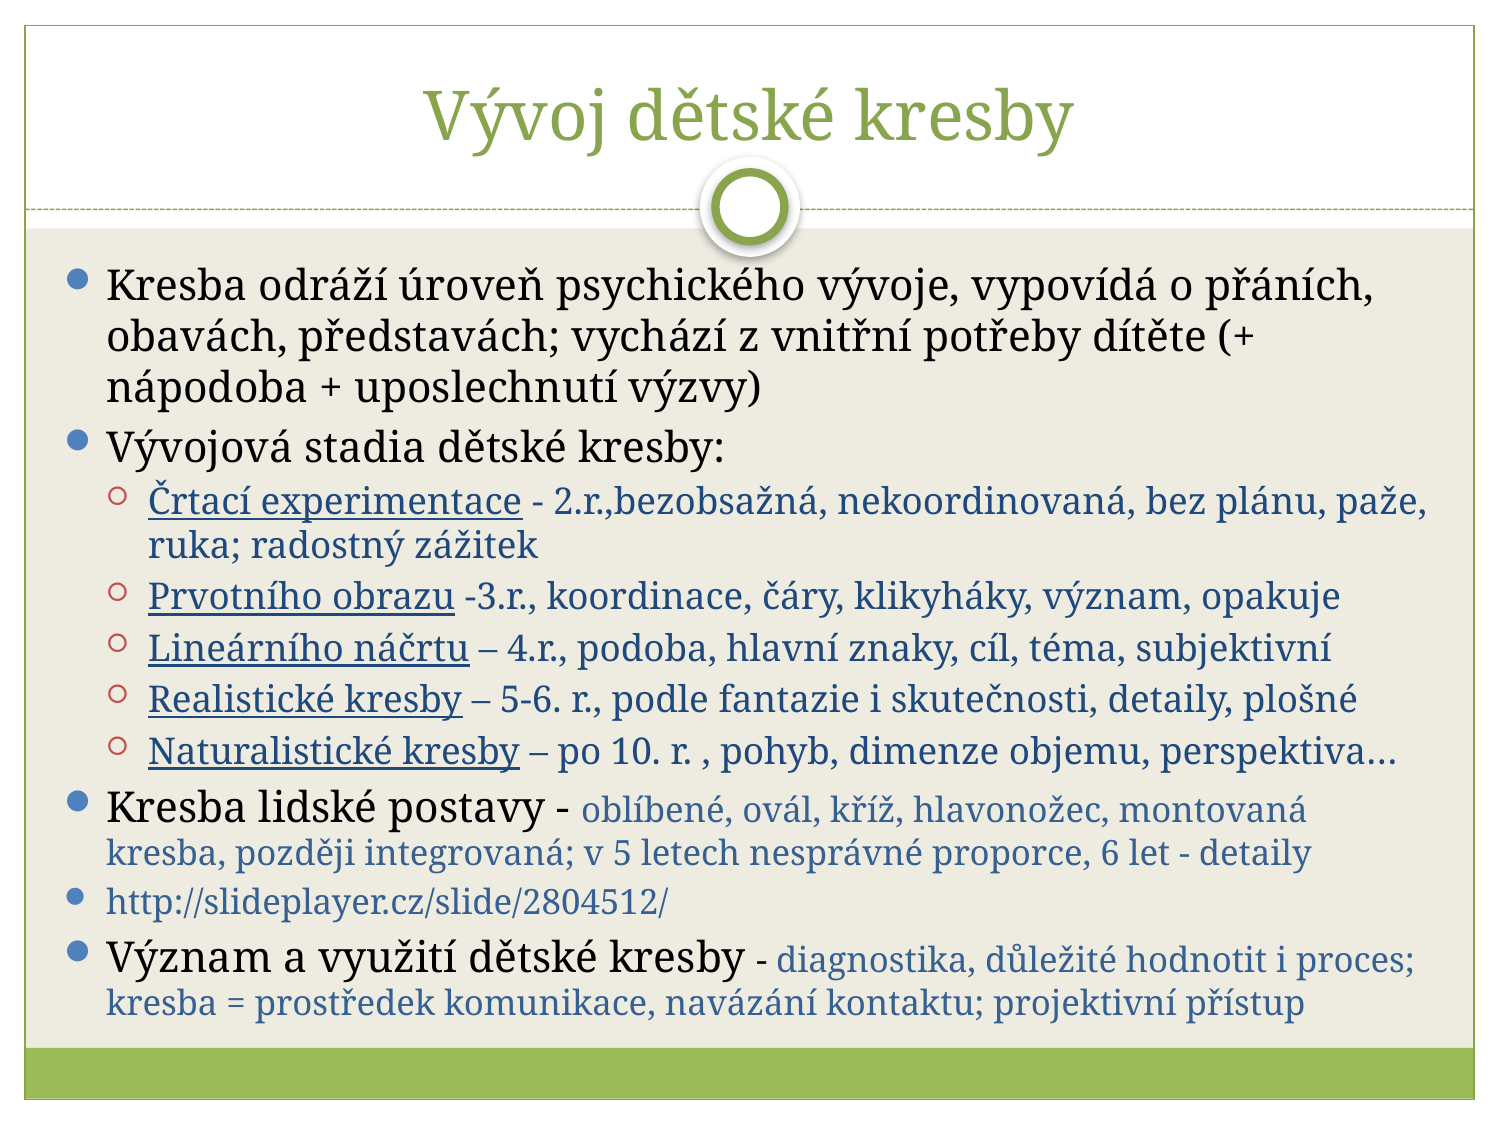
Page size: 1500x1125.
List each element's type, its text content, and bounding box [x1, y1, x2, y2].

title Vývoj dětské kresby [49, 37, 1450, 162]
list Kresba odráží úroveň psychického vývoje, vypovídá o přáních, obavách, představách; vychází z vnitřní potřeby dítěte (+ nápodoba + uposlechnutí výzvy) Vývojová stadia dětské kresby: Črtací experimentace - 2.r.,bezobsažná, nekoordinovaná, bez plánu, paže, ruka; radostný zážitek Prvotního obrazu -3.r., koordinace, čáry, klikyháky, význam, opakuje Lineárního náčrtu – 4.r., podoba, hlavní znaky, cíl, téma, subjektivní Realistické kresby – 5-6. r., podle fantazie i skutečnosti, detaily, plošné Naturalistické kresby – po 10. r. , pohyb, dimenze objemu, perspektiva… Kresba lidské postavy - oblíbené, ovál, kříž, hlavonožec, montovaná kresba, později integrovaná; v 5 letech nesprávné proporce, 6 let - detaily http://slideplayer.cz/slide/2804512/ Význam a využití dětské kresby - diagnostika, důležité hodnotit i proces; kresba = prostředek komunikace, navázání kontaktu; projektivní přístup [49, 250, 1445, 1071]
